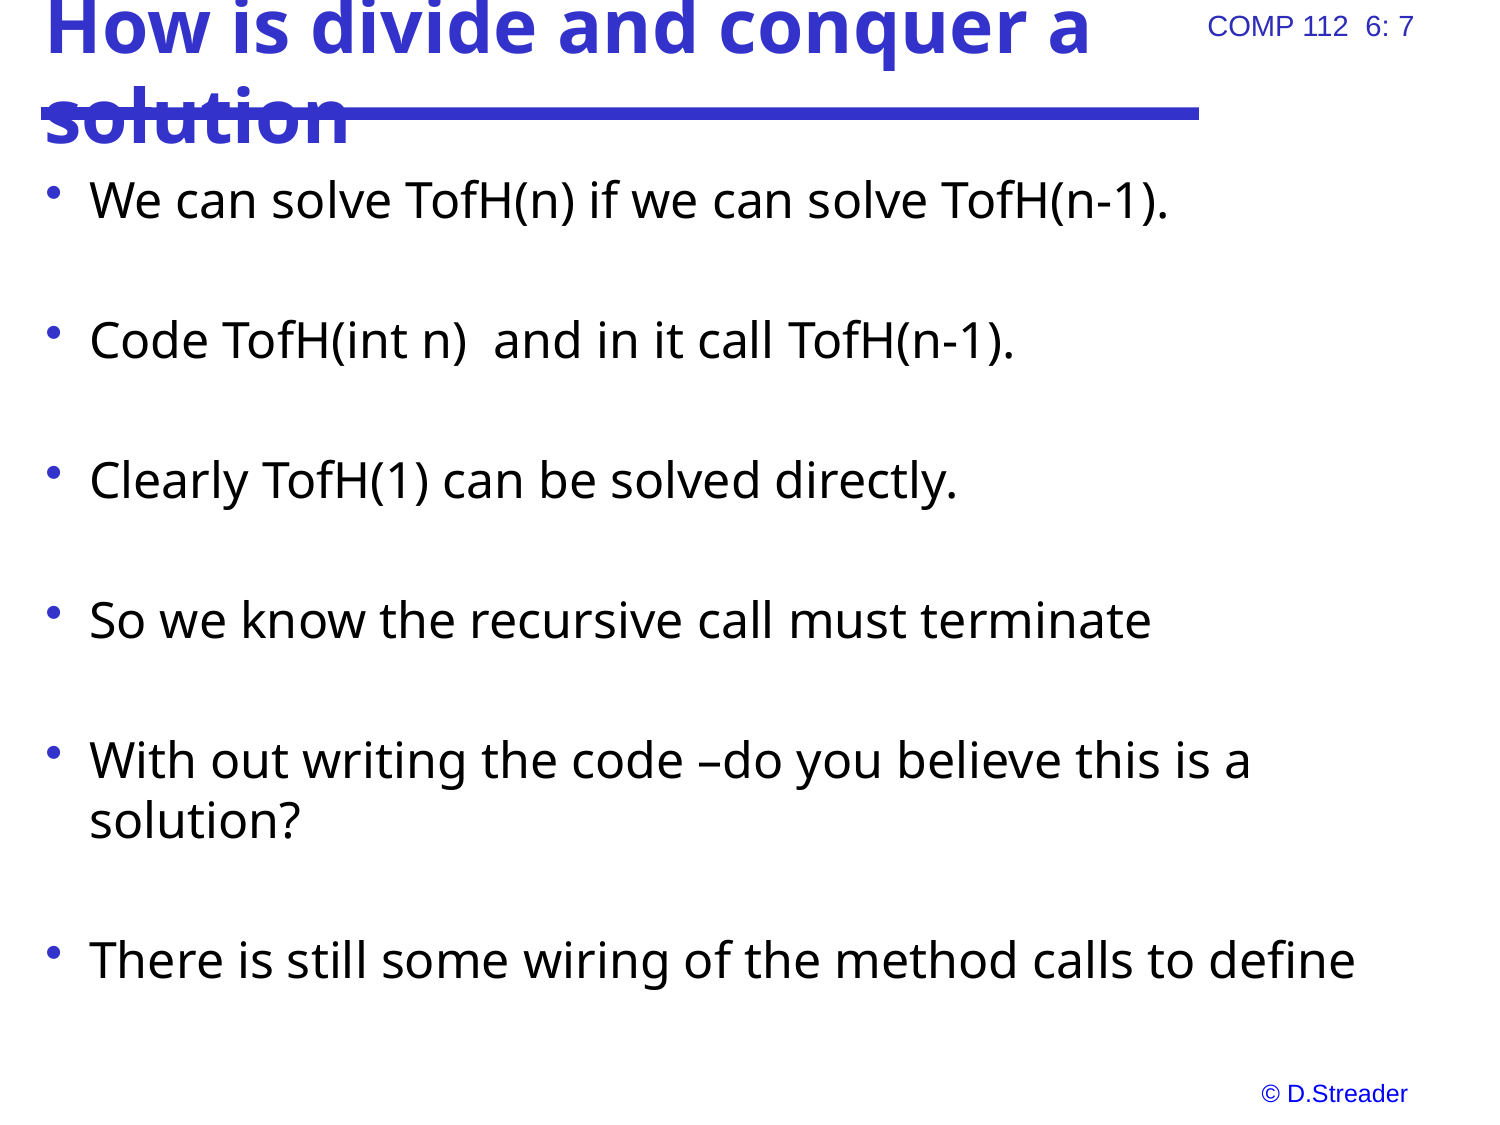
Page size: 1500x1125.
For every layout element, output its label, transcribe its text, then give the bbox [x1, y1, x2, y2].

title How is divide and conquer a solution [29, 0, 1355, 138]
list We can solve TofH(n) if we can solve TofH(n-1). Code TofH(int n) and in it call TofH(n-1). Clearly TofH(1) can be solved directly. So we know the recursive call must terminate With out writing the code –do you believe this is a solution? There is still some wiring of the method calls to define [29, 160, 1471, 1125]
